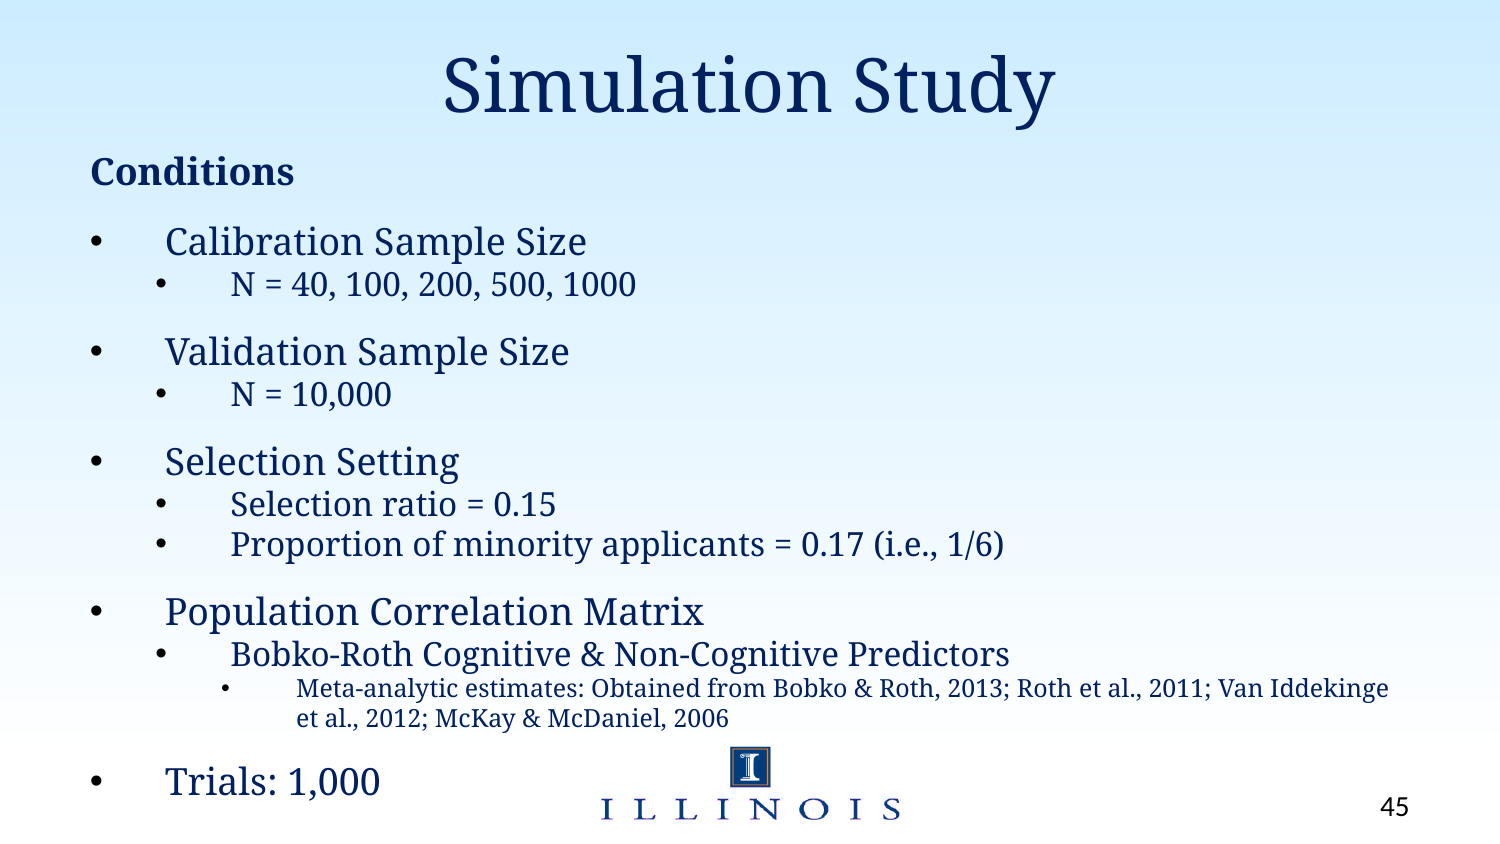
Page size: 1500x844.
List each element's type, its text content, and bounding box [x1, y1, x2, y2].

picture [599, 746, 900, 820]
slide_number 45 [1074, 782, 1425, 827]
list Conditions Calibration Sample Size N = 40, 100, 200, 500, 1000 Validation Sample Size N = 10,000 Selection Setting Selection ratio = 0.15 Proportion of minority applicants = 0.17 (i.e., 1/6) Population Correlation Matrix Bobko-Roth Cognitive & Non-Cognitive Predictors Meta-analytic estimates: Obtained from Bobko & Roth, 2013; Roth et al., 2011; Van Iddekinge et al., 2012; McKay & McDaniel, 2006 Trials: 1,000 [75, 140, 1425, 754]
title Simulation Study [75, 33, 1425, 131]
